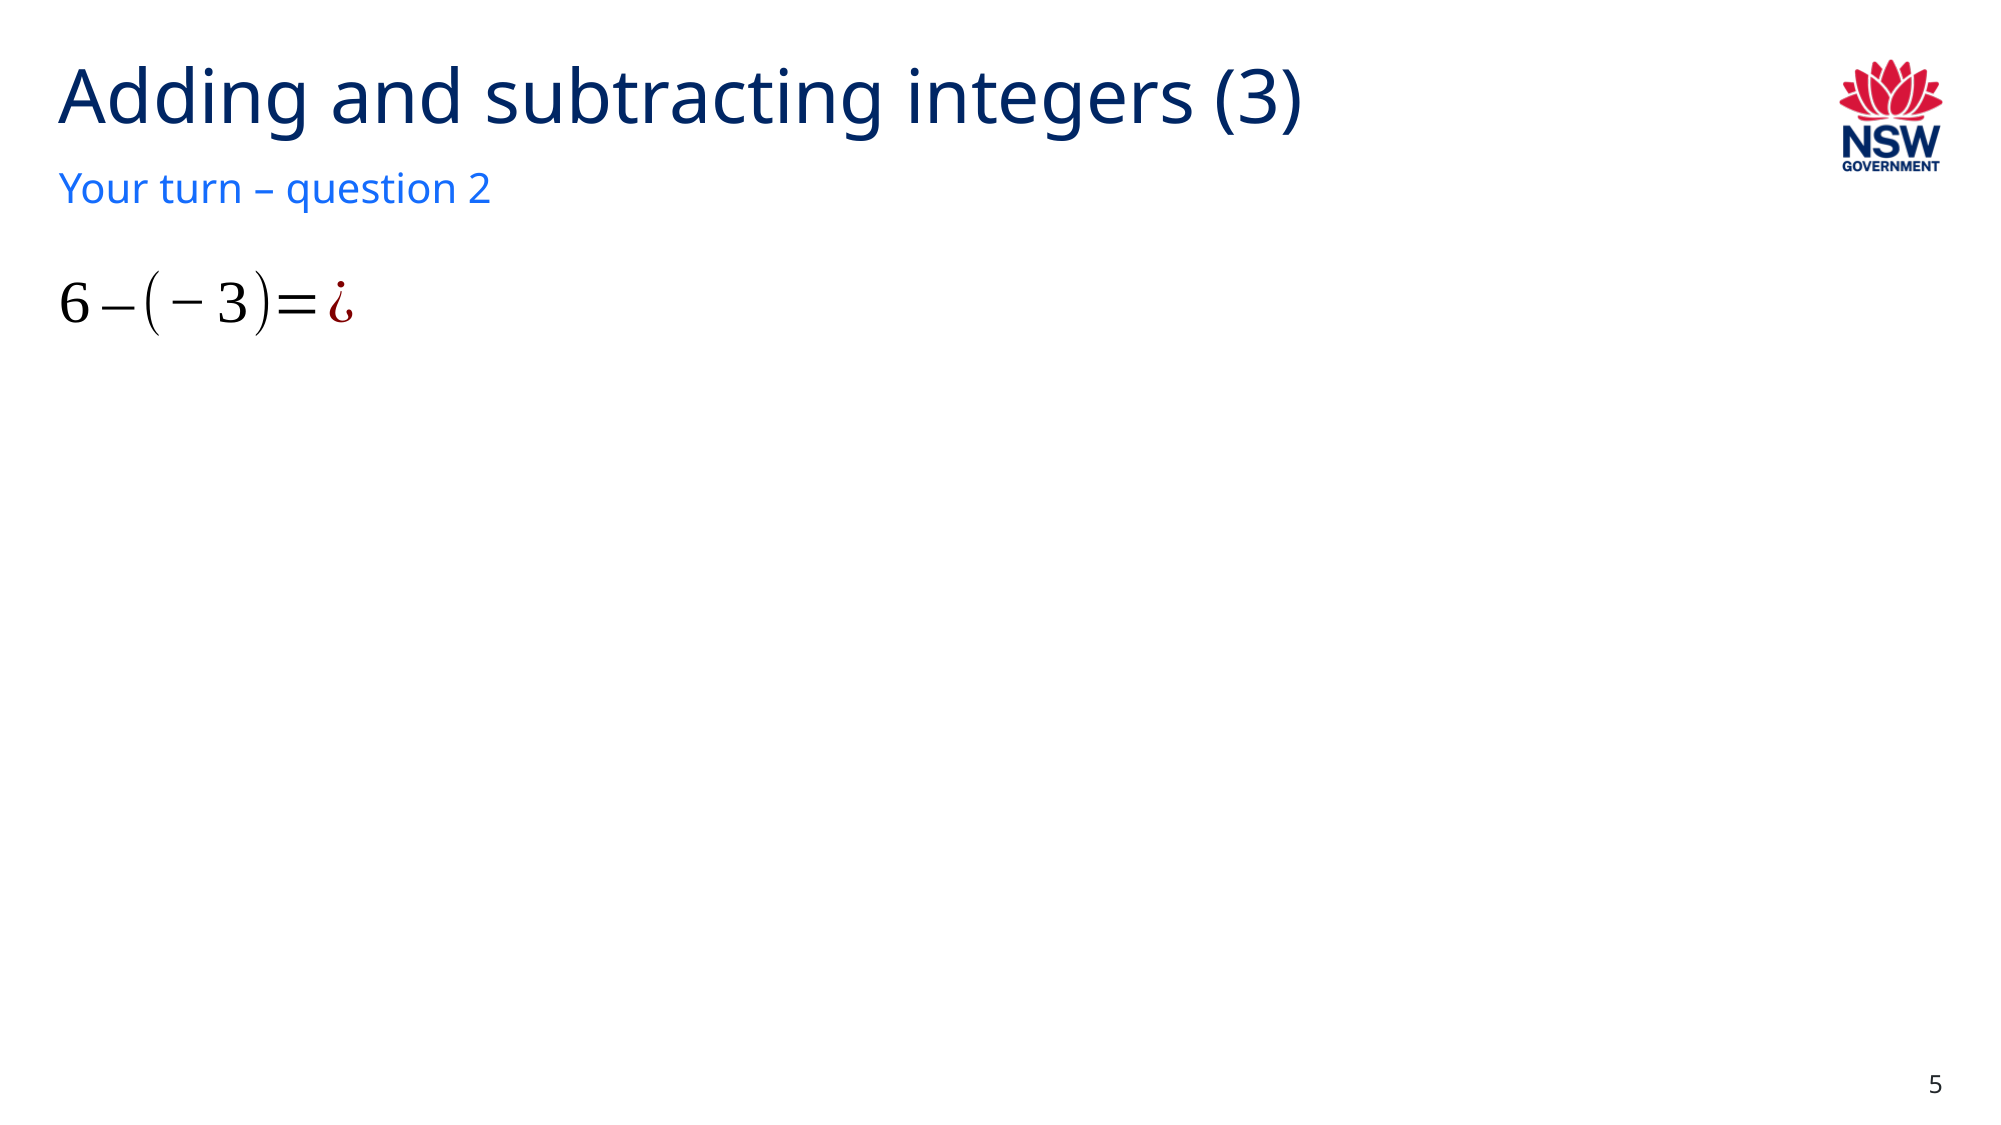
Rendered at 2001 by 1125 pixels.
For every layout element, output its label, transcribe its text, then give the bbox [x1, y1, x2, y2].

slide_number 5 [1824, 1068, 1943, 1099]
title Adding and subtracting integers (3) [59, 59, 1713, 149]
list Your turn – question 2 [59, 161, 1713, 212]
picture [1839, 59, 1943, 172]
